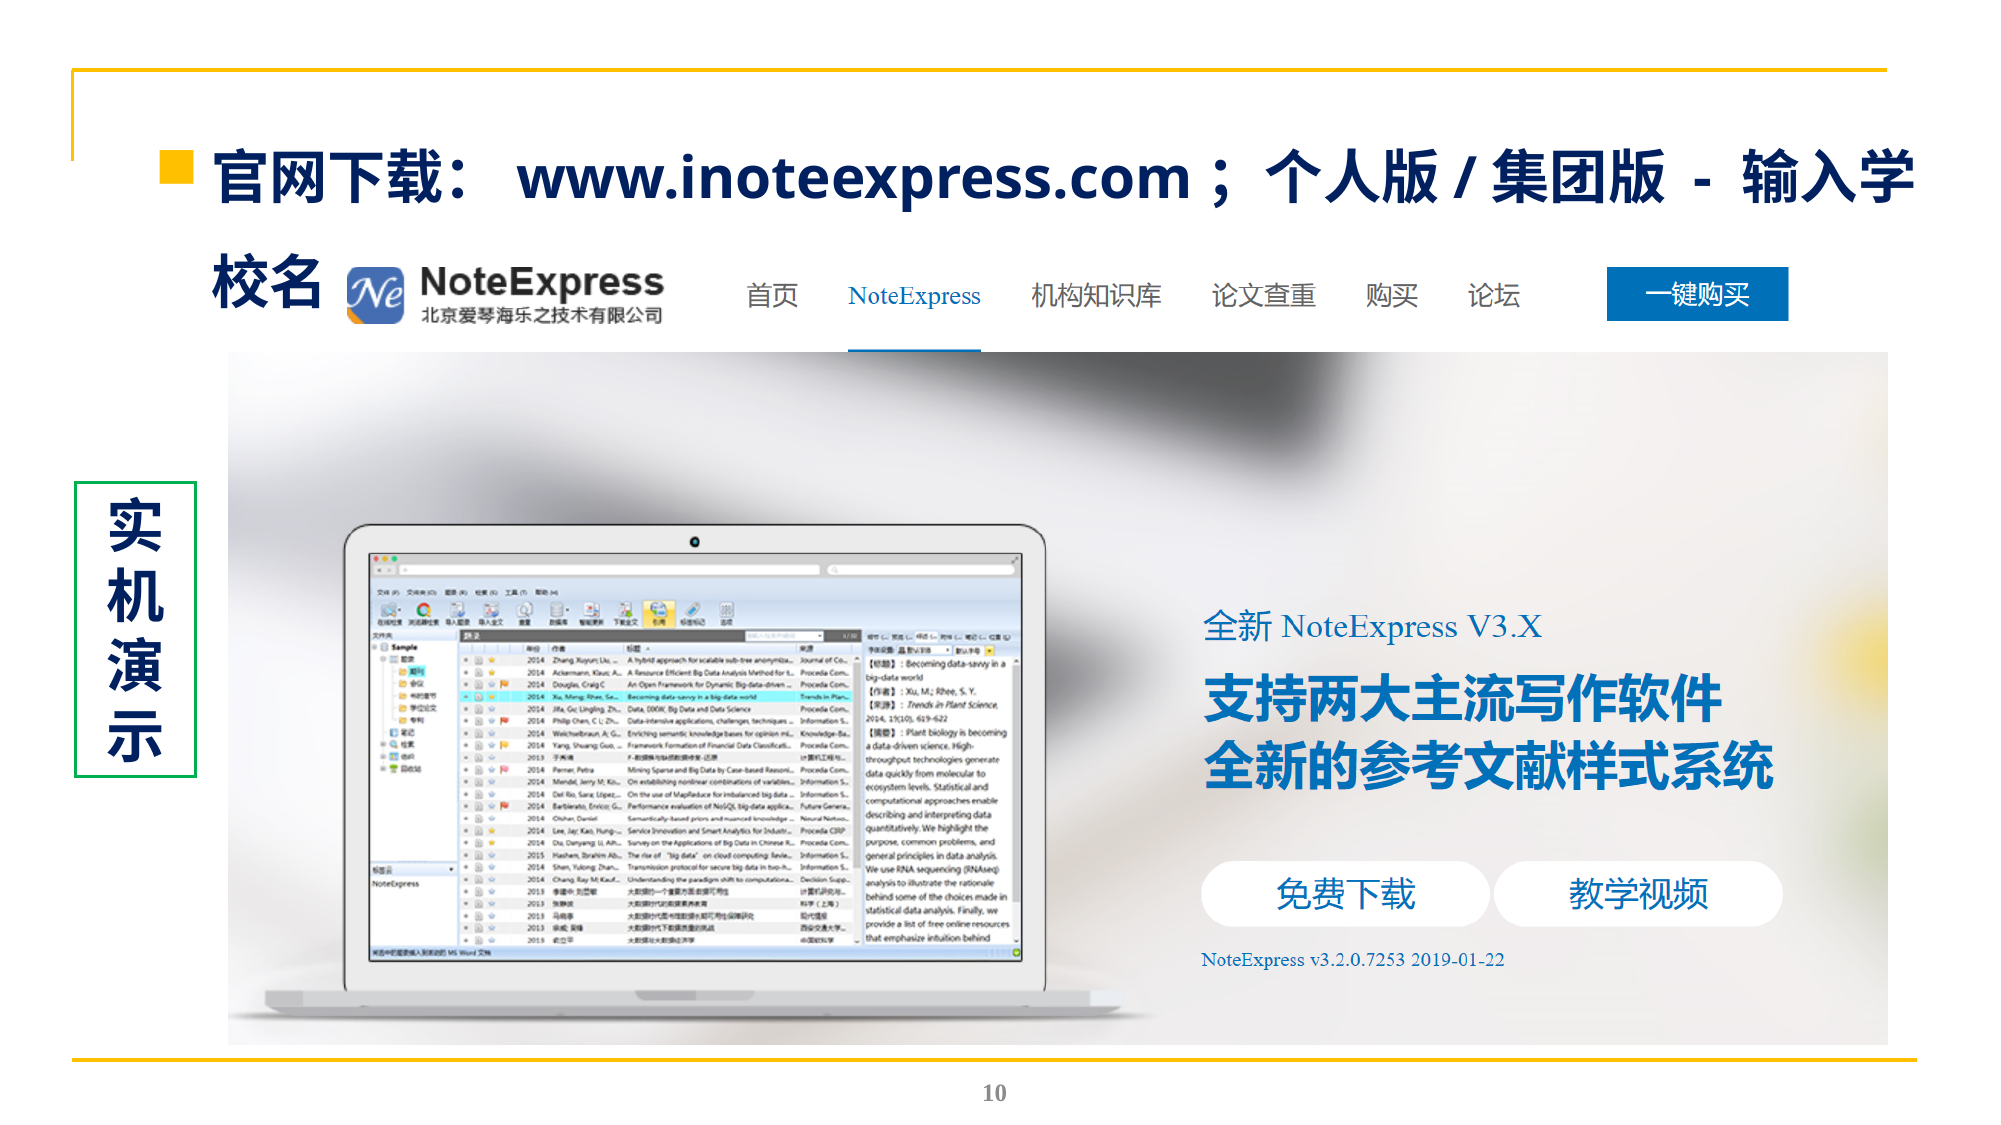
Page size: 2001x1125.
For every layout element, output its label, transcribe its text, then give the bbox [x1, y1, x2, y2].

text_box 官网下载：www.inoteexpress.com；个人版/集团版 - 输入学校名 [139, 97, 1954, 323]
slide_number 10 [769, 1062, 1220, 1122]
text_box 实 机 演 示 [75, 481, 197, 778]
picture [228, 247, 1888, 1045]
